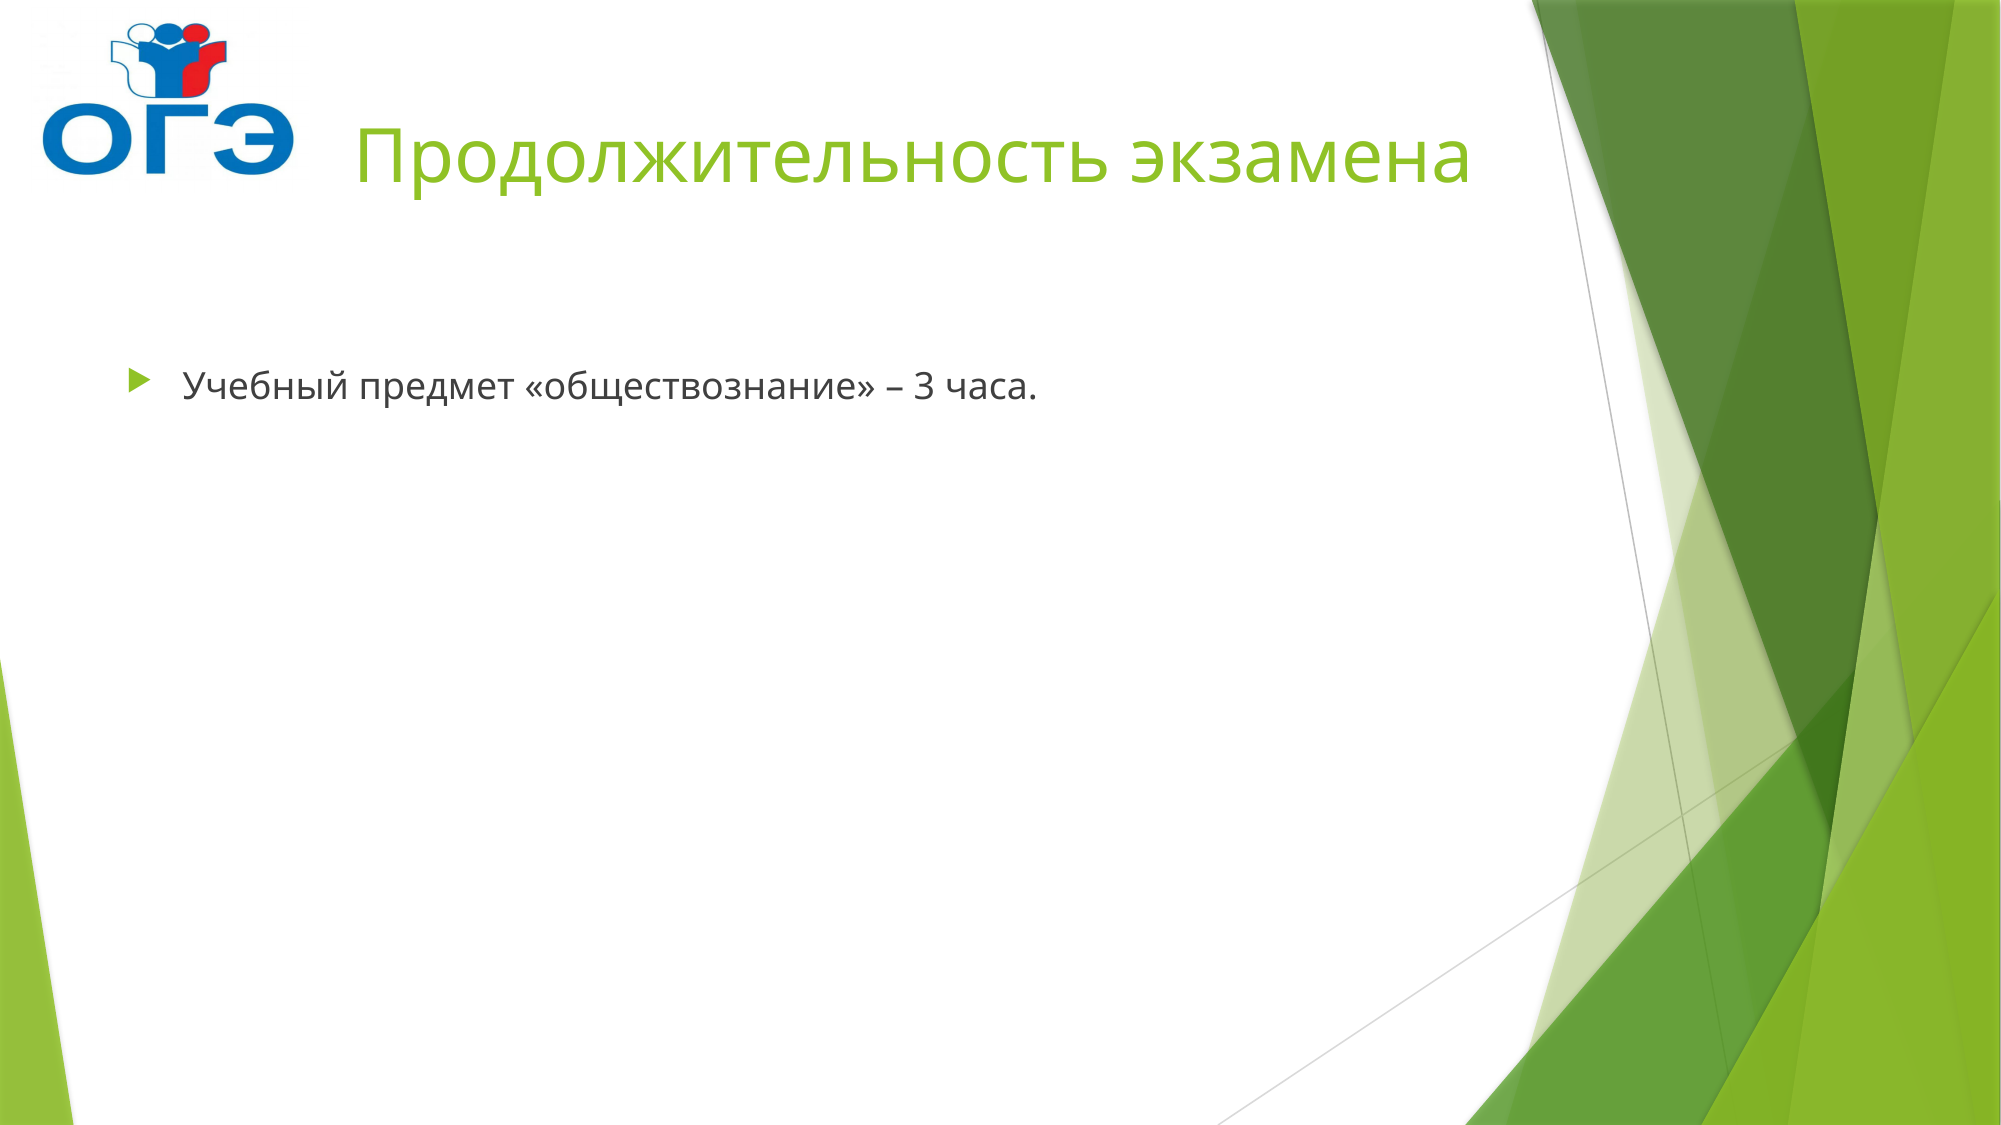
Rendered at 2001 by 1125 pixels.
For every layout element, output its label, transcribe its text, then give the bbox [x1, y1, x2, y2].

list Учебный предмет «обществознание» – 3 часа. [111, 354, 1522, 992]
title Продолжительность экзамена [338, 99, 1522, 317]
picture [30, 7, 309, 193]
